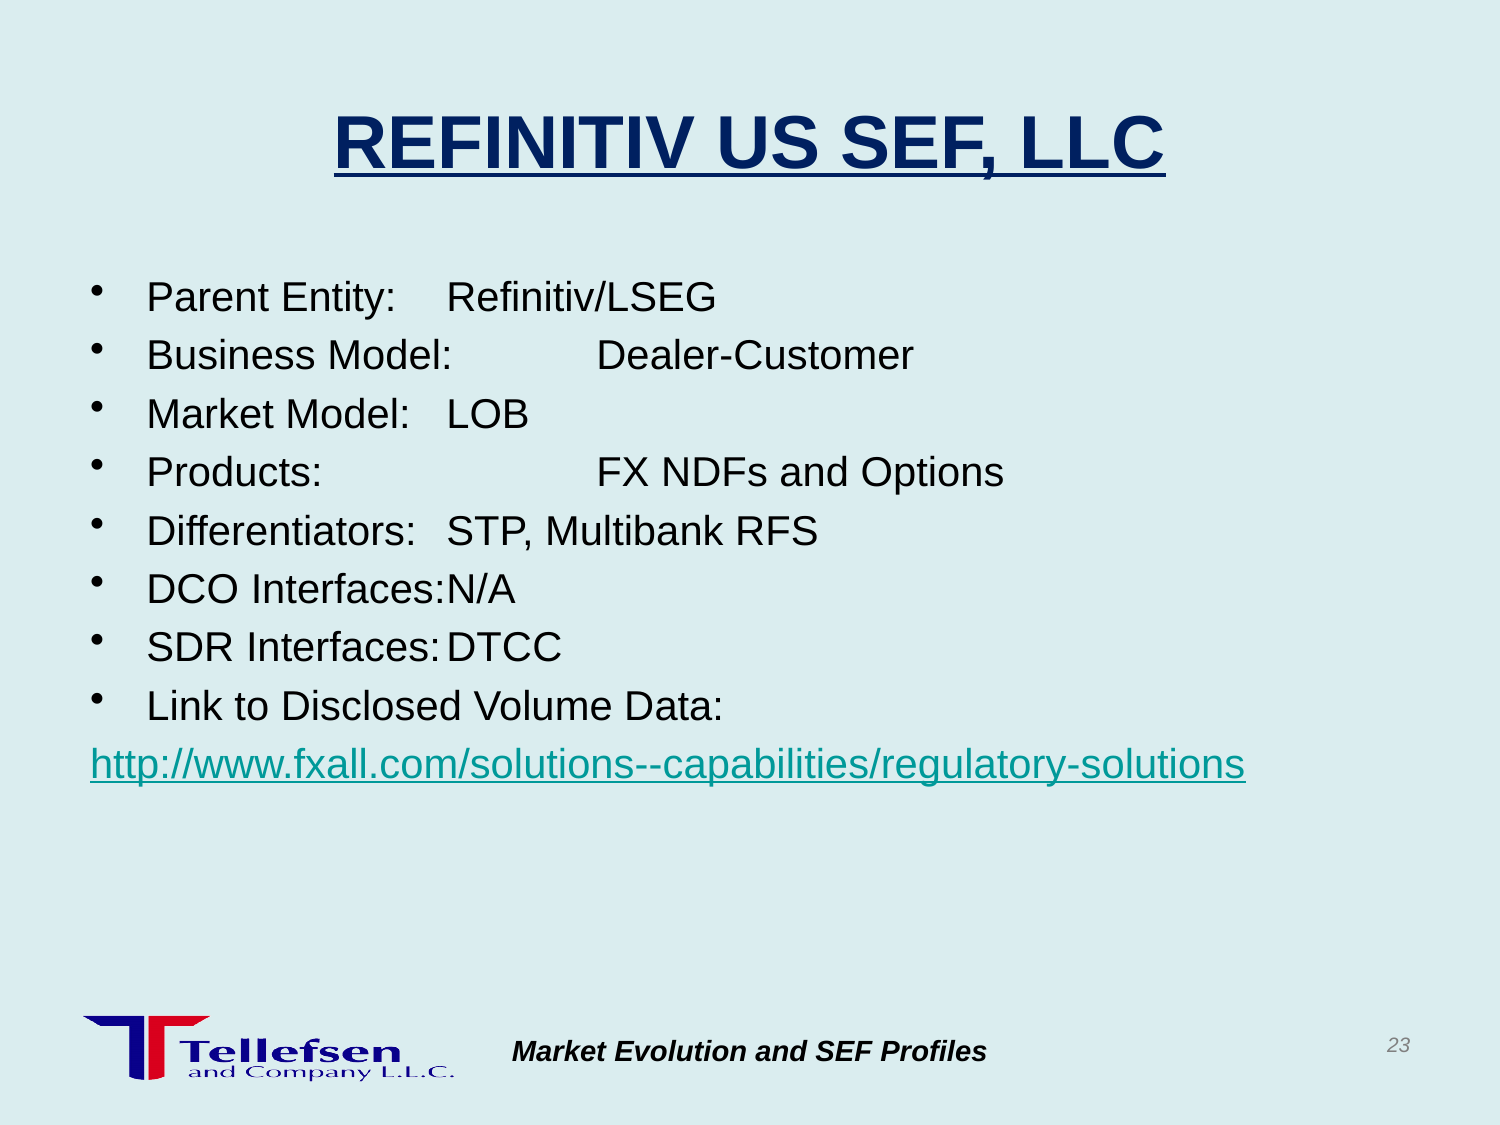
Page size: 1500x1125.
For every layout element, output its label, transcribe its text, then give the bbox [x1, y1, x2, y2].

title REFINITIV US SEF, LLC [75, 45, 1425, 233]
list Parent Entity: Refinitiv/LSEG Business Model: Dealer-Customer Market Model: LOB Products: FX NDFs and Options Differentiators: STP, Multibank RFS DCO Interfaces: N/A SDR Interfaces: DTCC Link to Disclosed Volume Data: http://www.fxall.com/solutions--capabilities/regulatory-solutions [75, 262, 1425, 1005]
picture [75, 1008, 461, 1086]
footer Market Evolution and SEF Profiles [359, 1024, 1074, 1091]
slide_number 23 [1074, 1024, 1426, 1103]
